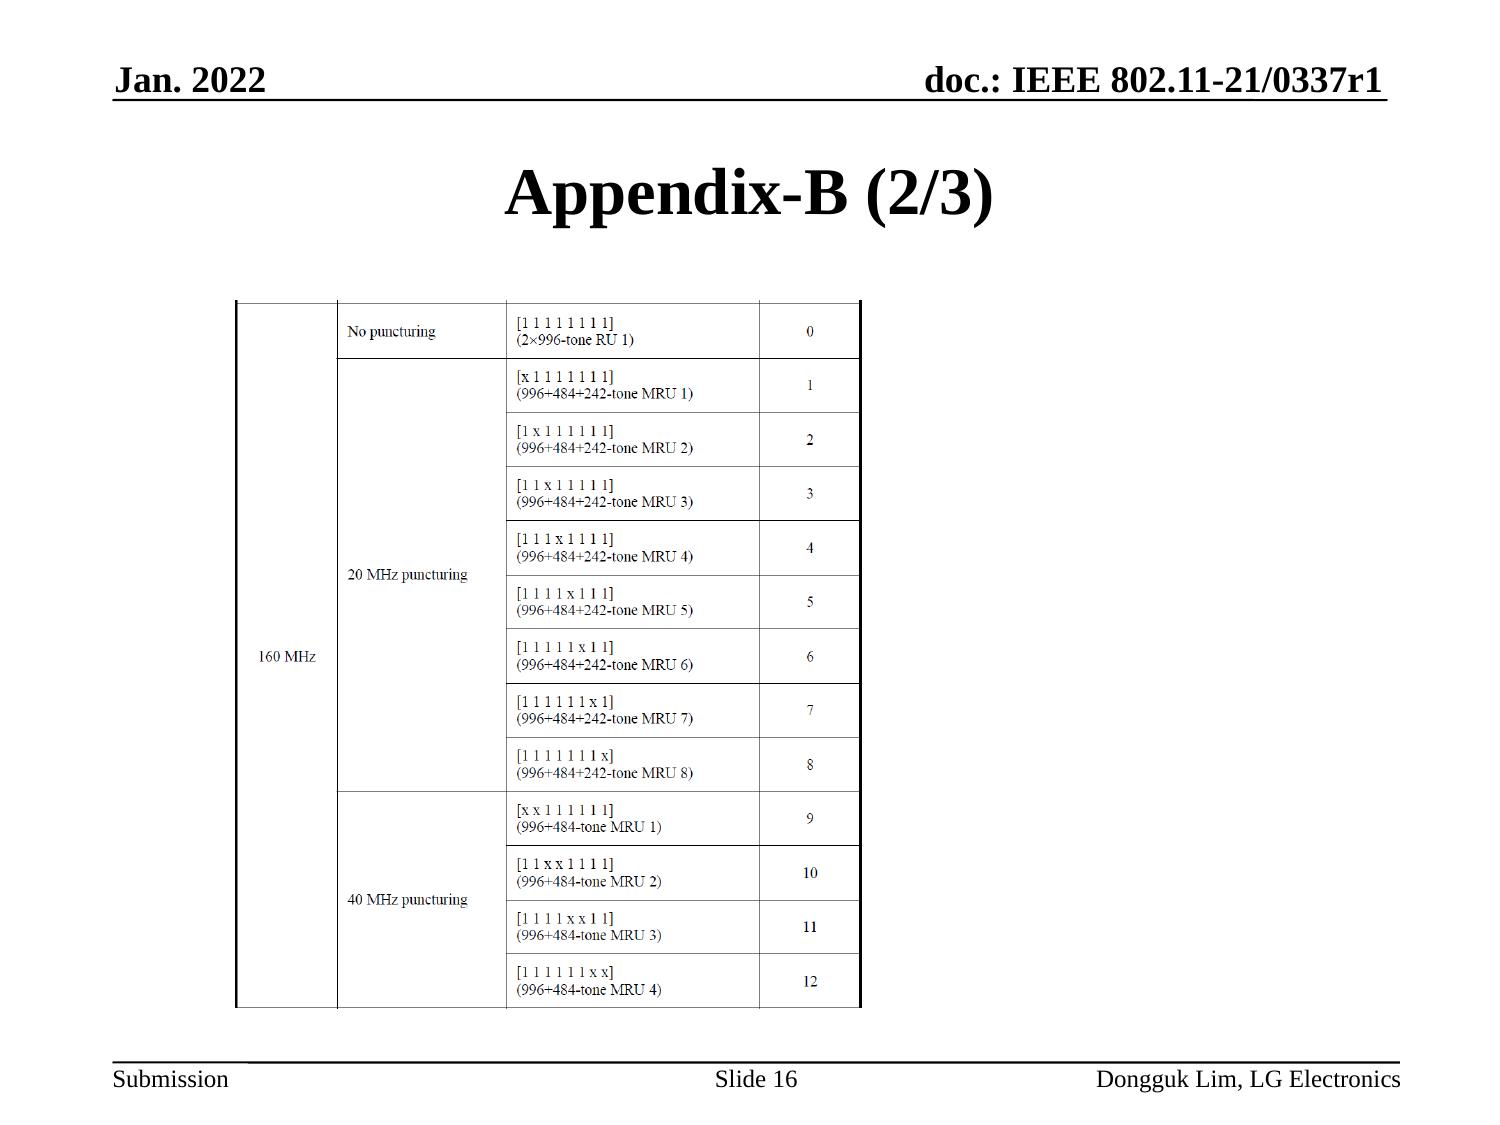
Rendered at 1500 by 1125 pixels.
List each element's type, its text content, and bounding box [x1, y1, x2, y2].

title Appendix-B (2/3) [112, 112, 1388, 263]
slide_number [114, 54, 271, 101]
picture [212, 299, 898, 1013]
slide_number Slide 16 [712, 1061, 800, 1093]
footer Dongguk Lim, LG Electronics [1092, 1061, 1402, 1093]
